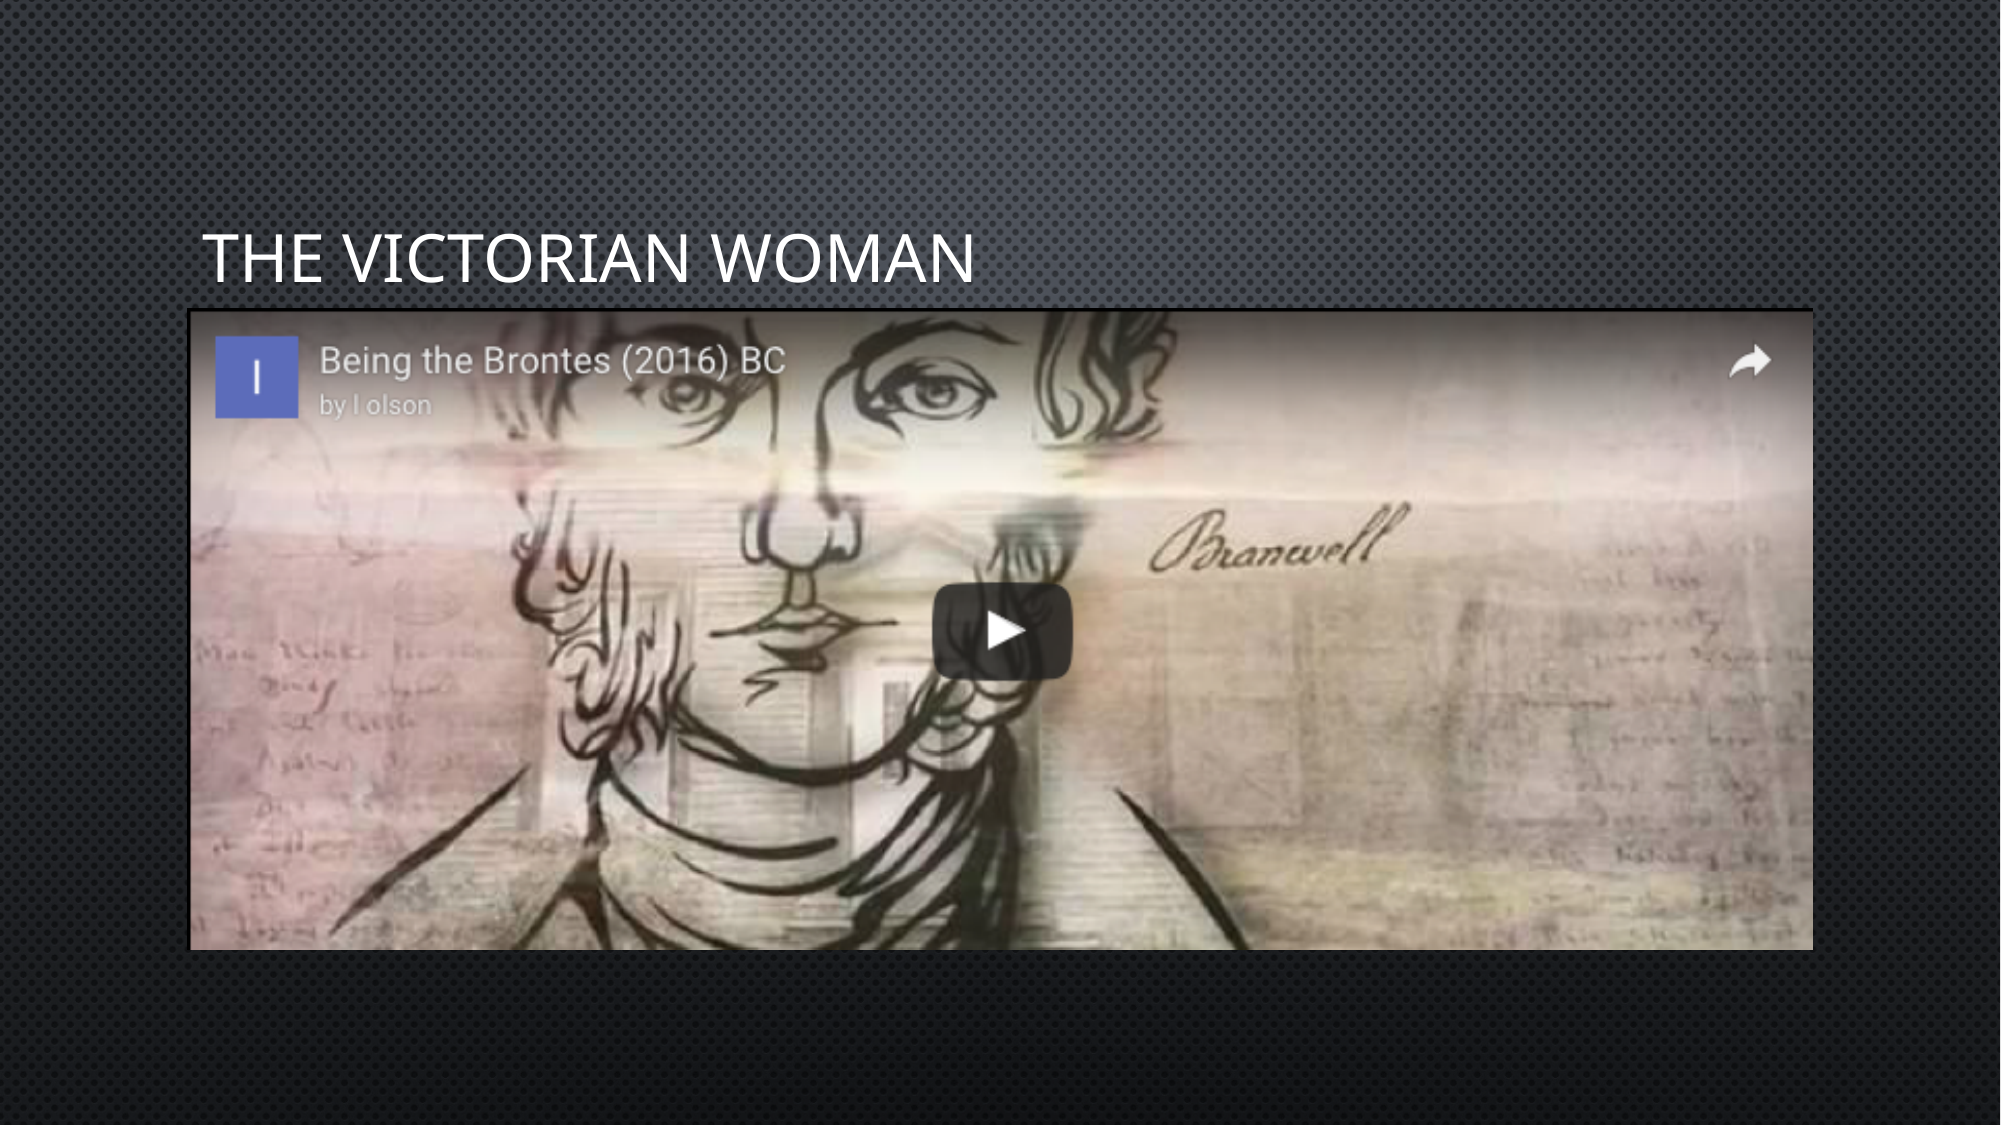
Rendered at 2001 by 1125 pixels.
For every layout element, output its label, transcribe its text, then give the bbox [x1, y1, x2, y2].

picture [187, 308, 1813, 950]
title The Victorian Woman [187, 99, 1813, 308]
